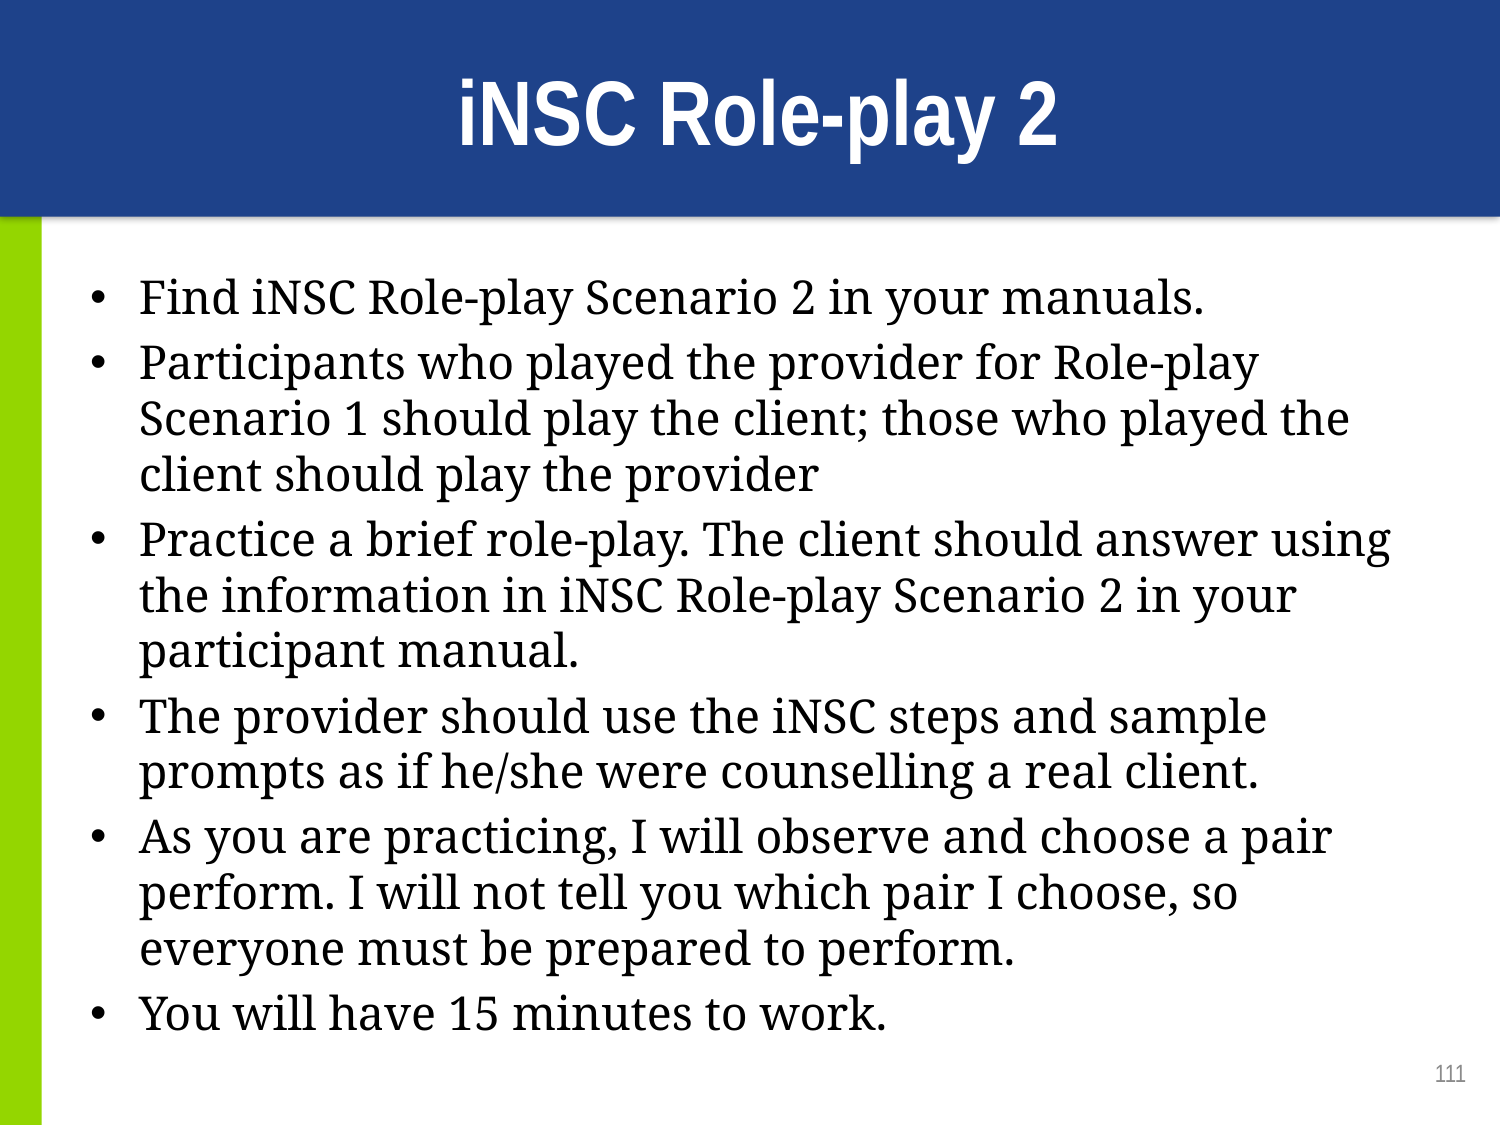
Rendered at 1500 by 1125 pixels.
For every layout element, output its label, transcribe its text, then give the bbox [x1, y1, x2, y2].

text_box 111 [1131, 1042, 1482, 1103]
list Find iNSC Role-play Scenario 2 in your manuals. Participants who played the provider for Role-play Scenario 1 should play the client; those who played the client should play the provider Practice a brief role-play. The client should answer using the information in iNSC Role-play Scenario 2 in your participant manual. The provider should use the iNSC steps and sample prompts as if he/she were counselling a real client. As you are practicing, I will observe and choose a pair perform. I will not tell you which pair I choose, so everyone must be prepared to perform. You will have 15 minutes to work. [75, 260, 1425, 1063]
title iNSC Role-play 2 [35, 52, 1482, 193]
